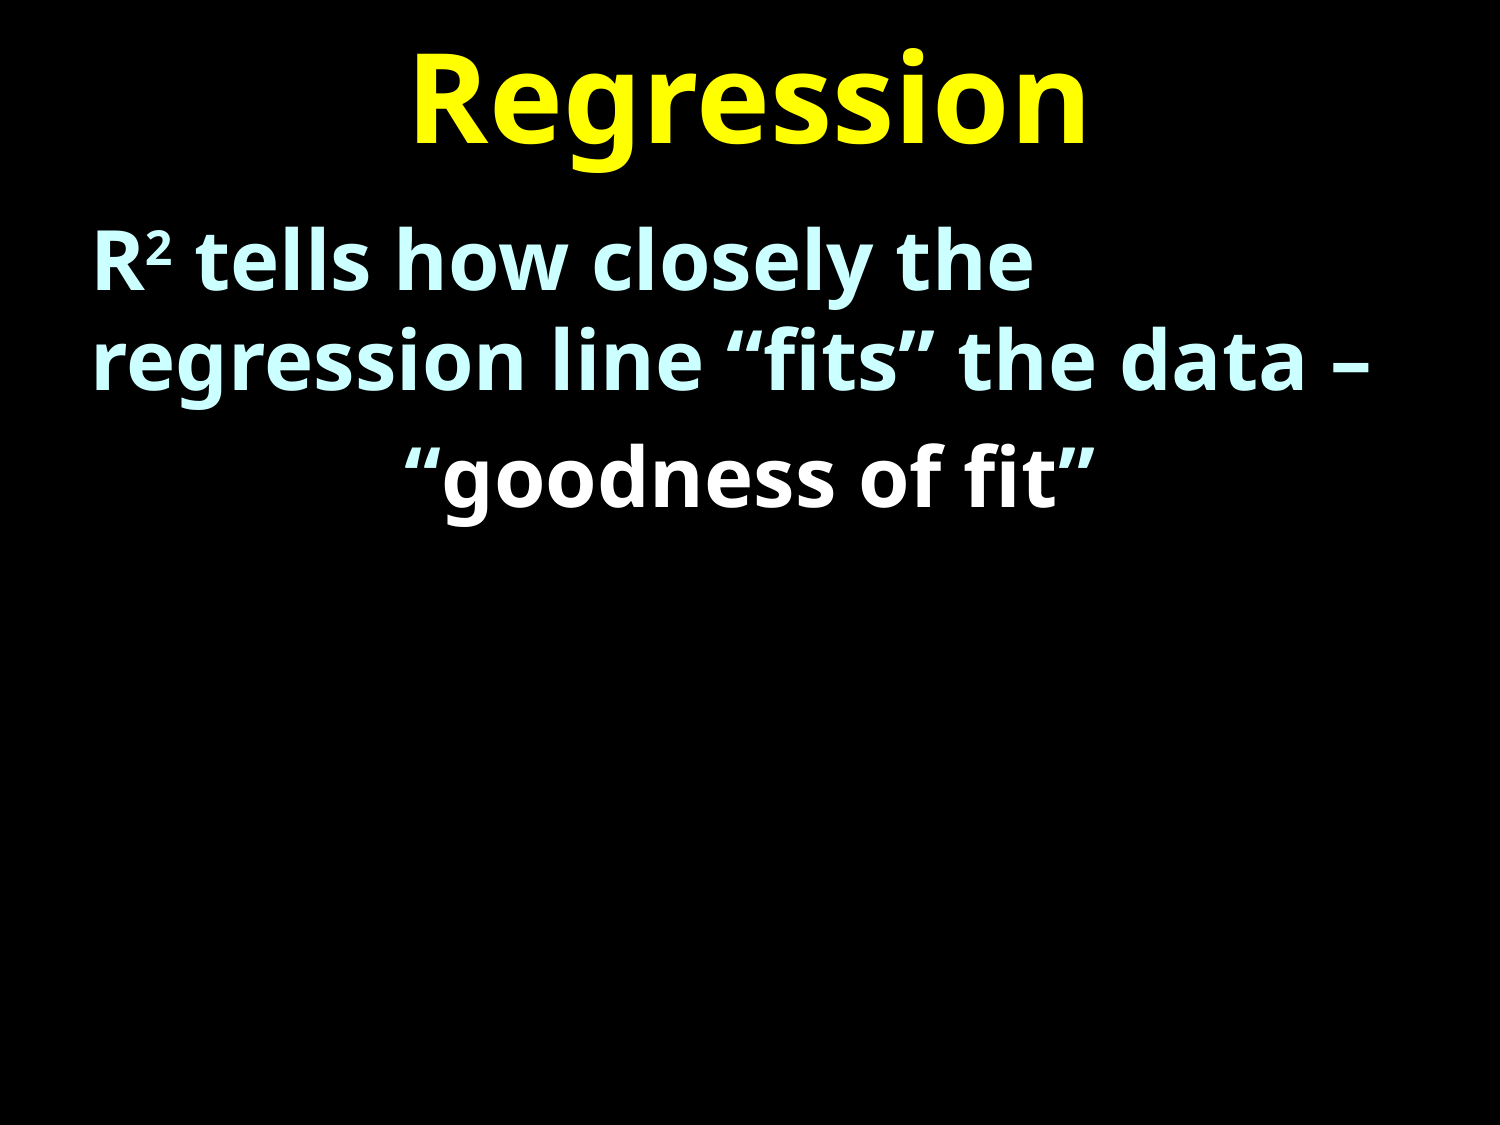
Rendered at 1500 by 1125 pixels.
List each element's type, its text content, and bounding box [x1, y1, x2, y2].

list R2 tells how closely the regression line “fits” the data – “goodness of fit” [75, 200, 1425, 1125]
title Regression [0, 0, 1500, 188]
